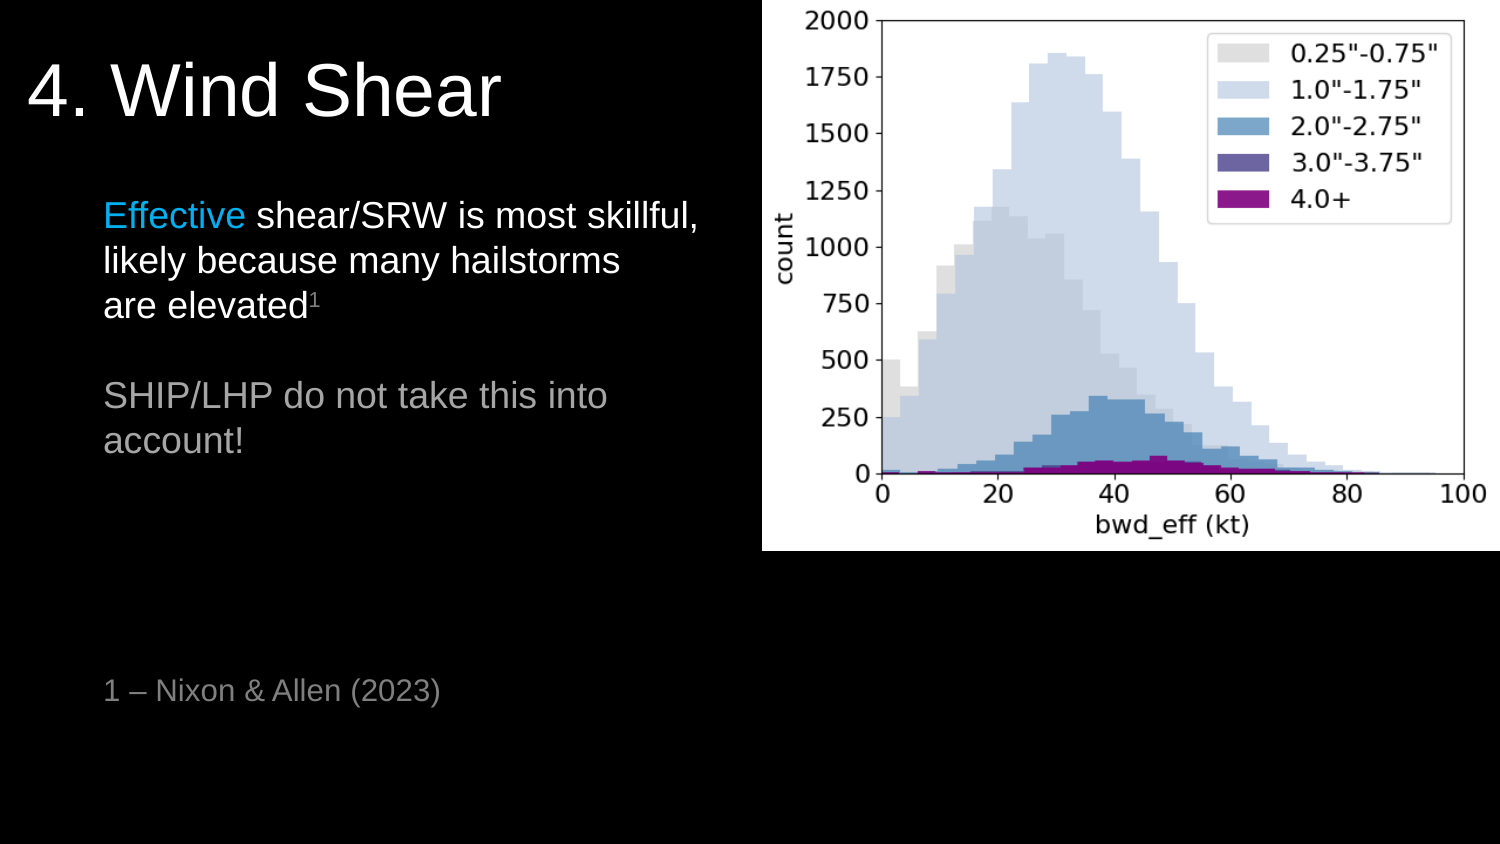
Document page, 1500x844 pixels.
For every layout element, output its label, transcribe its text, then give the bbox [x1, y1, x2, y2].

picture [762, 0, 1500, 551]
text_box 4. Wind Shear [16, 26, 757, 157]
text_box 1 – Nixon & Allen (2023) [91, 664, 455, 752]
text_box Effective shear/SRW is most skillful, likely because many hailstorms are elevated1 SHIP/LHP do not take this into account! [91, 185, 718, 467]
